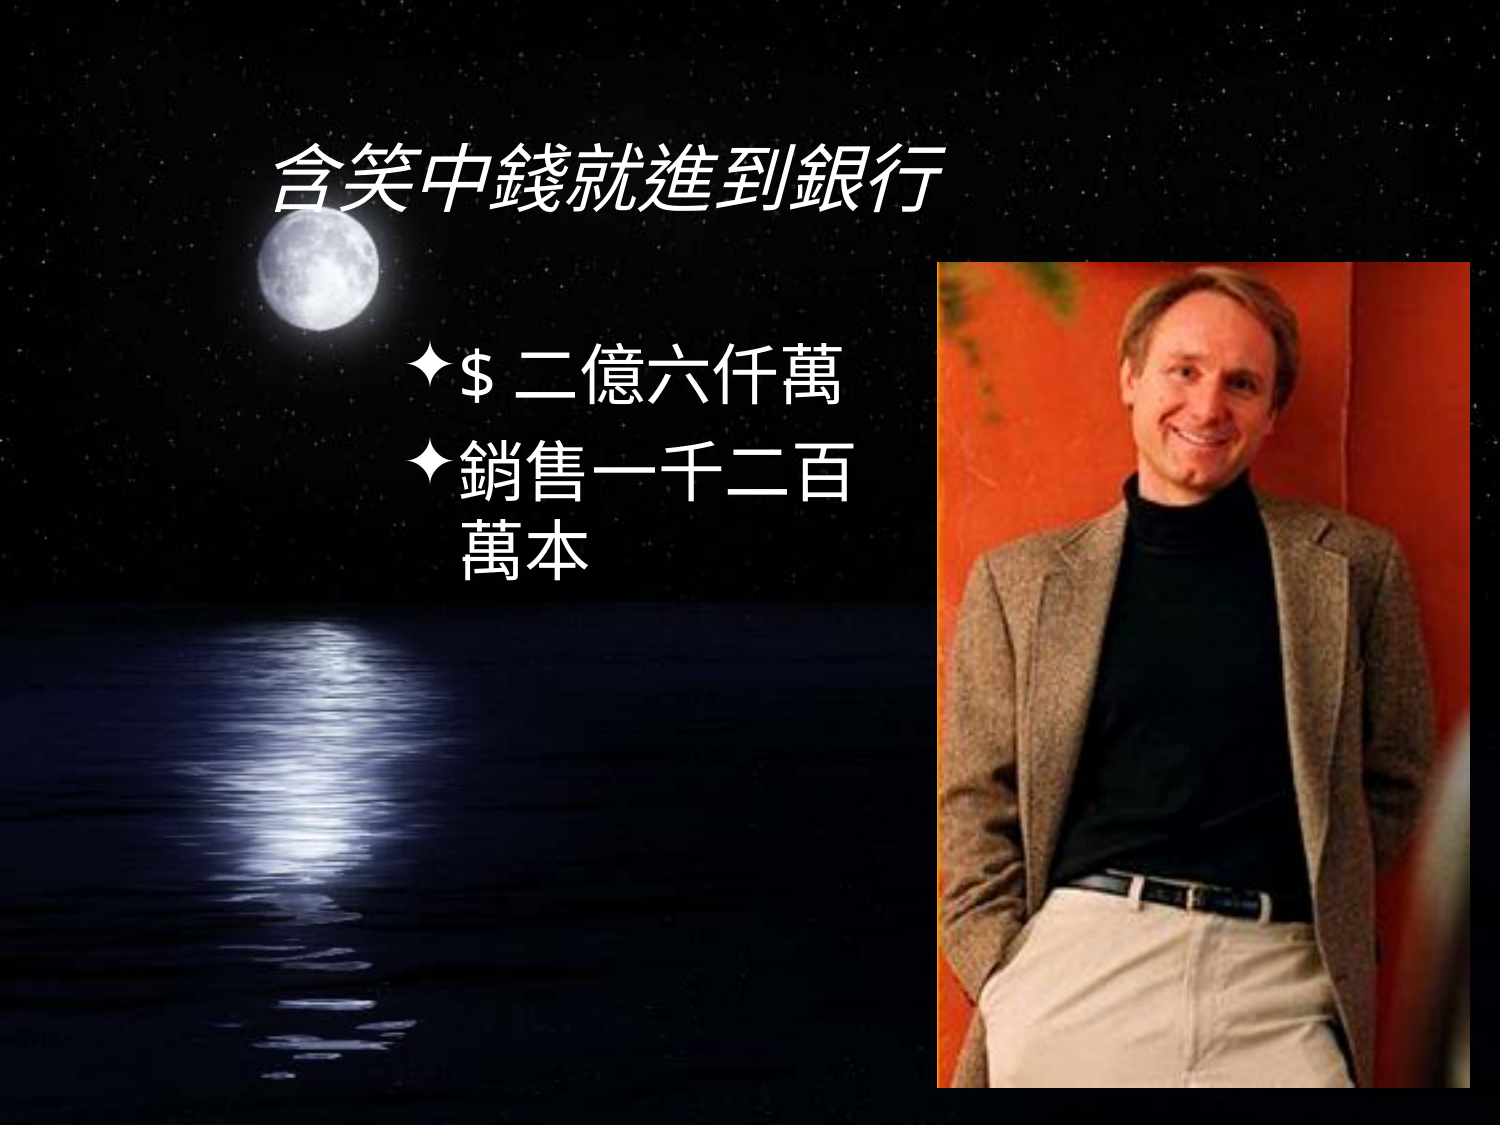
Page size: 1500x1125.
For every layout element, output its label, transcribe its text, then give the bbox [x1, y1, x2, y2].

list $二億六仟萬 銷售一千二百萬本 [387, 324, 900, 979]
picture [0, 0, 1500, 1125]
title 含笑中錢就進到銀行 [0, 29, 951, 233]
